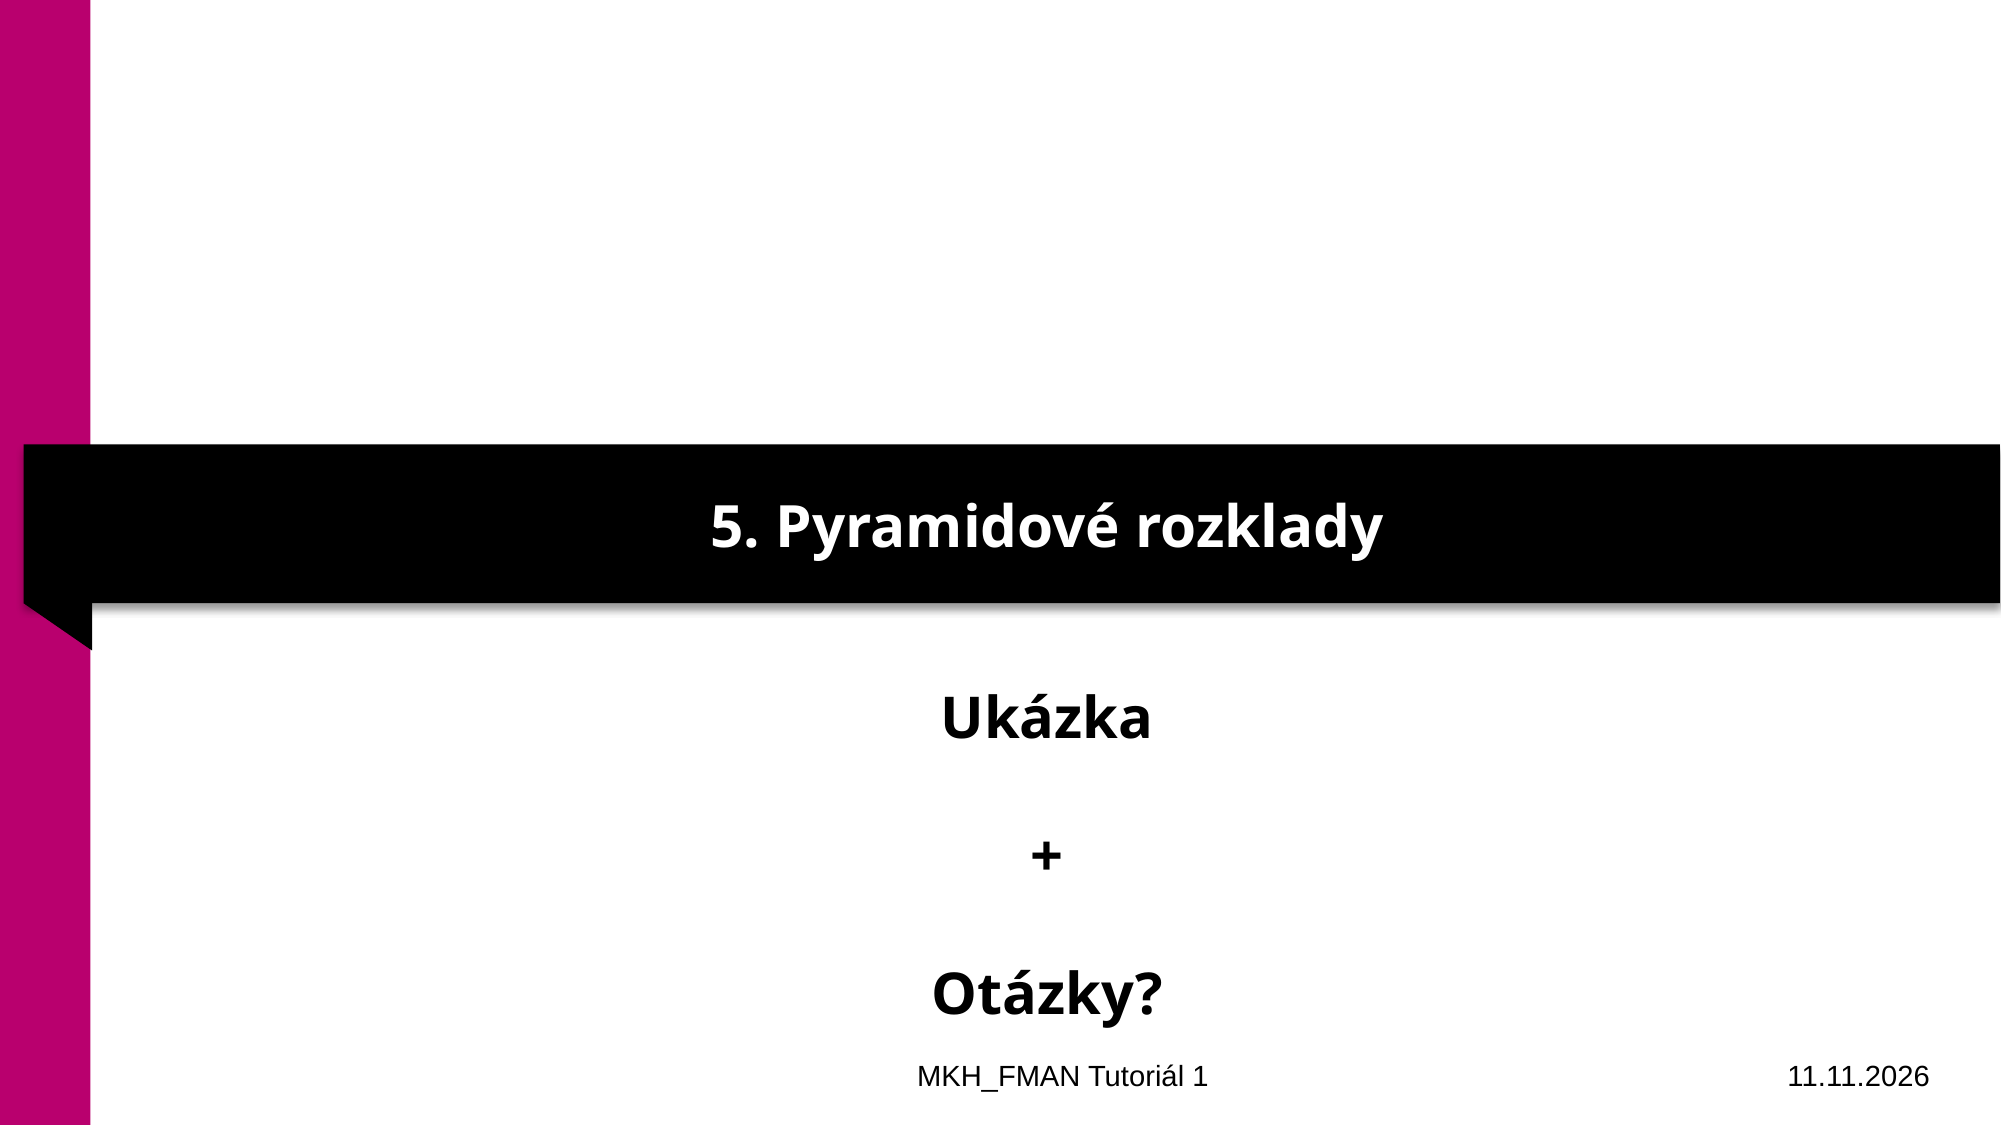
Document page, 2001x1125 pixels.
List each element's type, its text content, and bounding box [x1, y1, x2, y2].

footer MKH_FMAN Tutoriál 1 [691, 1035, 1435, 1115]
text_box Ukázka + Otázky? [149, 603, 1945, 1035]
title 5. Pyramidové rozklady [149, 444, 1945, 603]
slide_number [1466, 1035, 1946, 1115]
